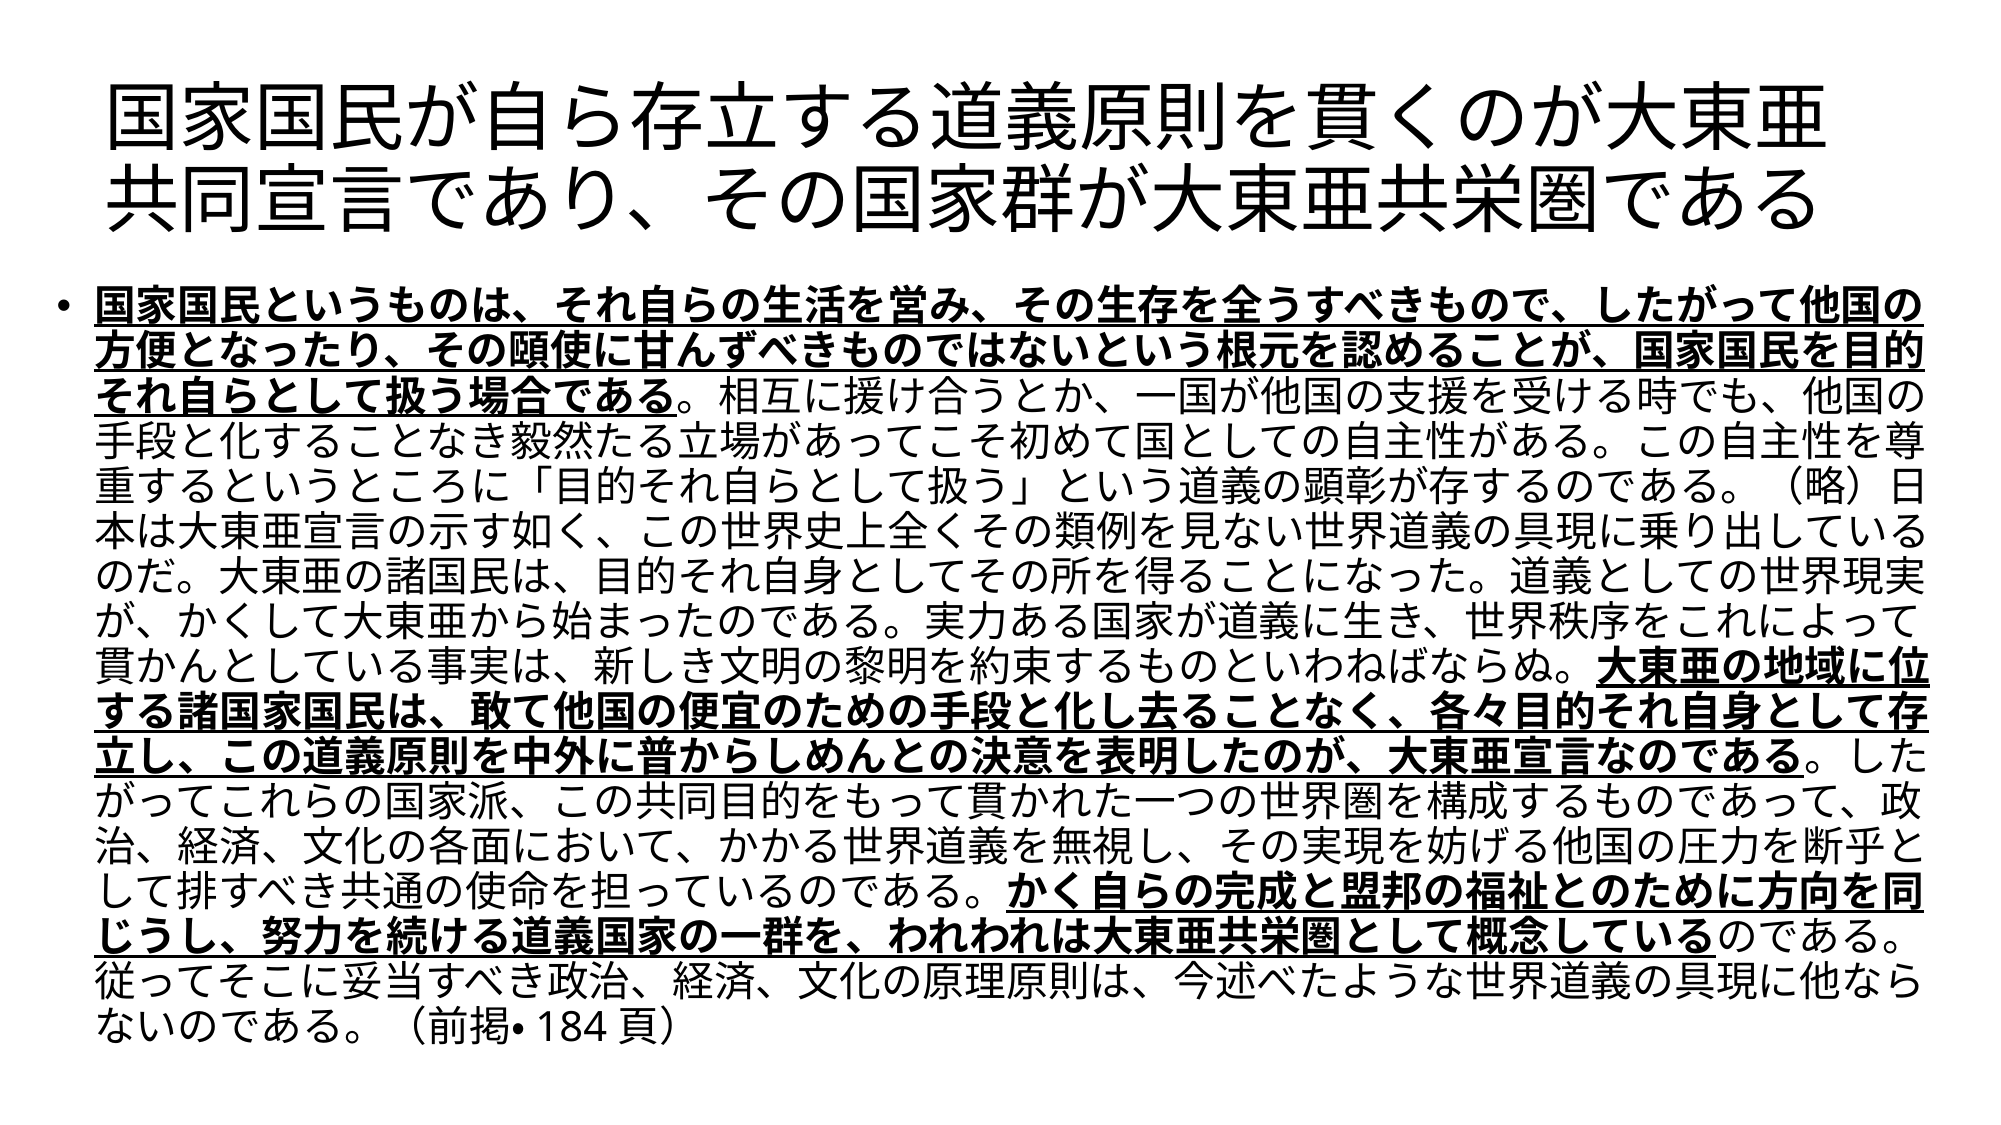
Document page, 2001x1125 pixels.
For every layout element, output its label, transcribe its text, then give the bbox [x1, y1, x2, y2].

list 国家国民というものは、それ自らの生活を営み、その生存を全うすべきもので、したがって他国の方便となったり、その頤使に甘んずべきものではないという根元を認めることが、国家国民を目的それ自らとして扱う場合である。相互に援け合うとか、一国が他国の支援を受ける時でも、他国の手段と化することなき毅然たる立場があってこそ初めて国としての自主性がある。この自主性を尊重するというところに「目的それ自らとして扱う」という道義の顕彰が存するのである。（略）日本は大東亜宣言の示す如く、この世界史上全くその類例を見ない世界道義の具現に乗り出しているのだ。大東亜の諸国民は、目的それ自身としてその所を得ることになった。道義としての世界現実が、かくして大東亜から始まったのである。実力ある国家が道義に生き、世界秩序をこれによって貫かんとしている事実は、新しき文明の黎明を約束するものといわねばならぬ。大東亜の地域に位する諸国家国民は、敢て他国の便宜のための手段と化し去ることなく、各々目的それ自身として存立し、この道義原則を中外に普からしめんとの決意を表明したのが、大東亜宣言なのである。したがってこれらの国家派、この共同目的をもって貫かれた一つの世界圏を構成するものであって、政治、経済、文化の各面において、かかる世界道義を無視し、その実現を妨げる他国の圧力を断乎として排すべき共通の使命を担っているのである。かく自らの完成と盟邦の福祉とのために方向を同じうし、努力を続ける道義国家の一群を、われわれは大東亜共栄圏として概念しているのである。従ってそこに妥当すべき政治、経済、文化の原理原則は、今述べたような世界道義の具現に他ならないのである。（前掲・184頁） [41, 277, 1959, 1088]
title 国家国民が自ら存立する道義原則を貫くのが大東亜共同宣言であり、その国家群が大東亜共栄圏である [89, 86, 1911, 236]
